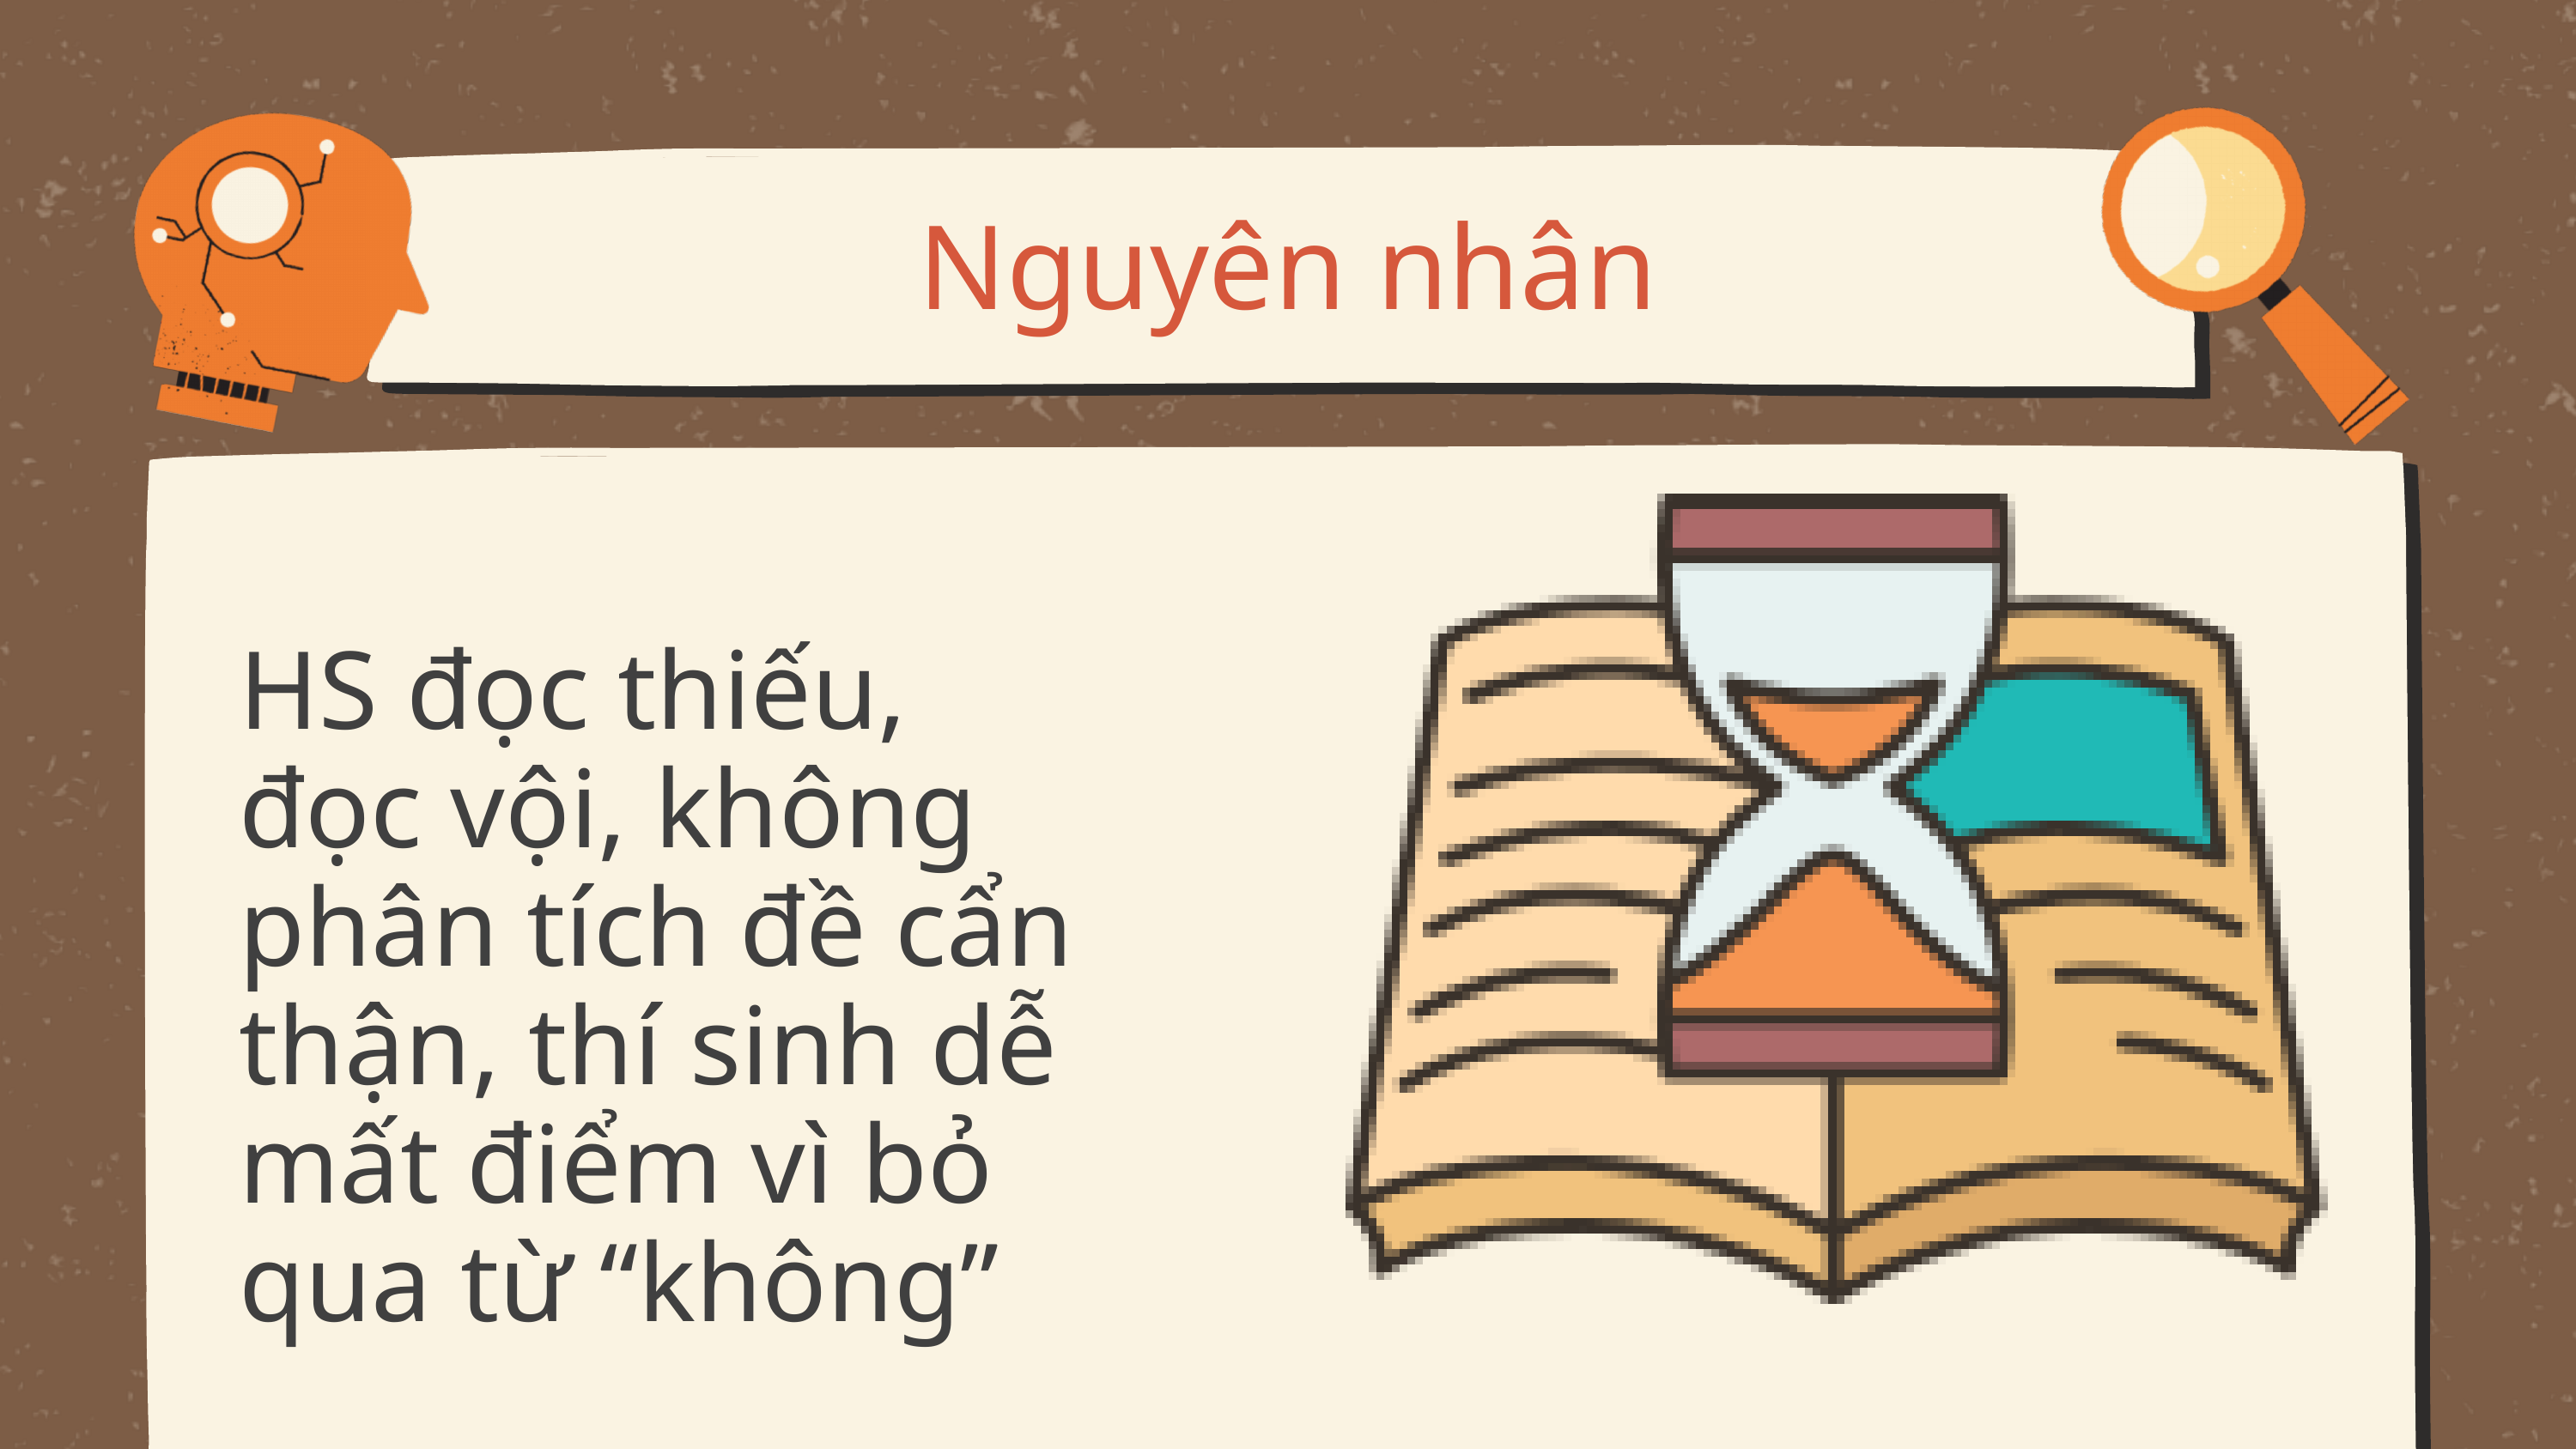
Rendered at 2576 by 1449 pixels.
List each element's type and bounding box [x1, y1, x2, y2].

picture [1345, 494, 2328, 1304]
picture [2133, 85, 2398, 448]
text_box [437, 144, 2129, 400]
picture [127, 113, 434, 431]
text_box [144, 444, 2432, 1449]
text_box [0, 0, 2576, 1449]
